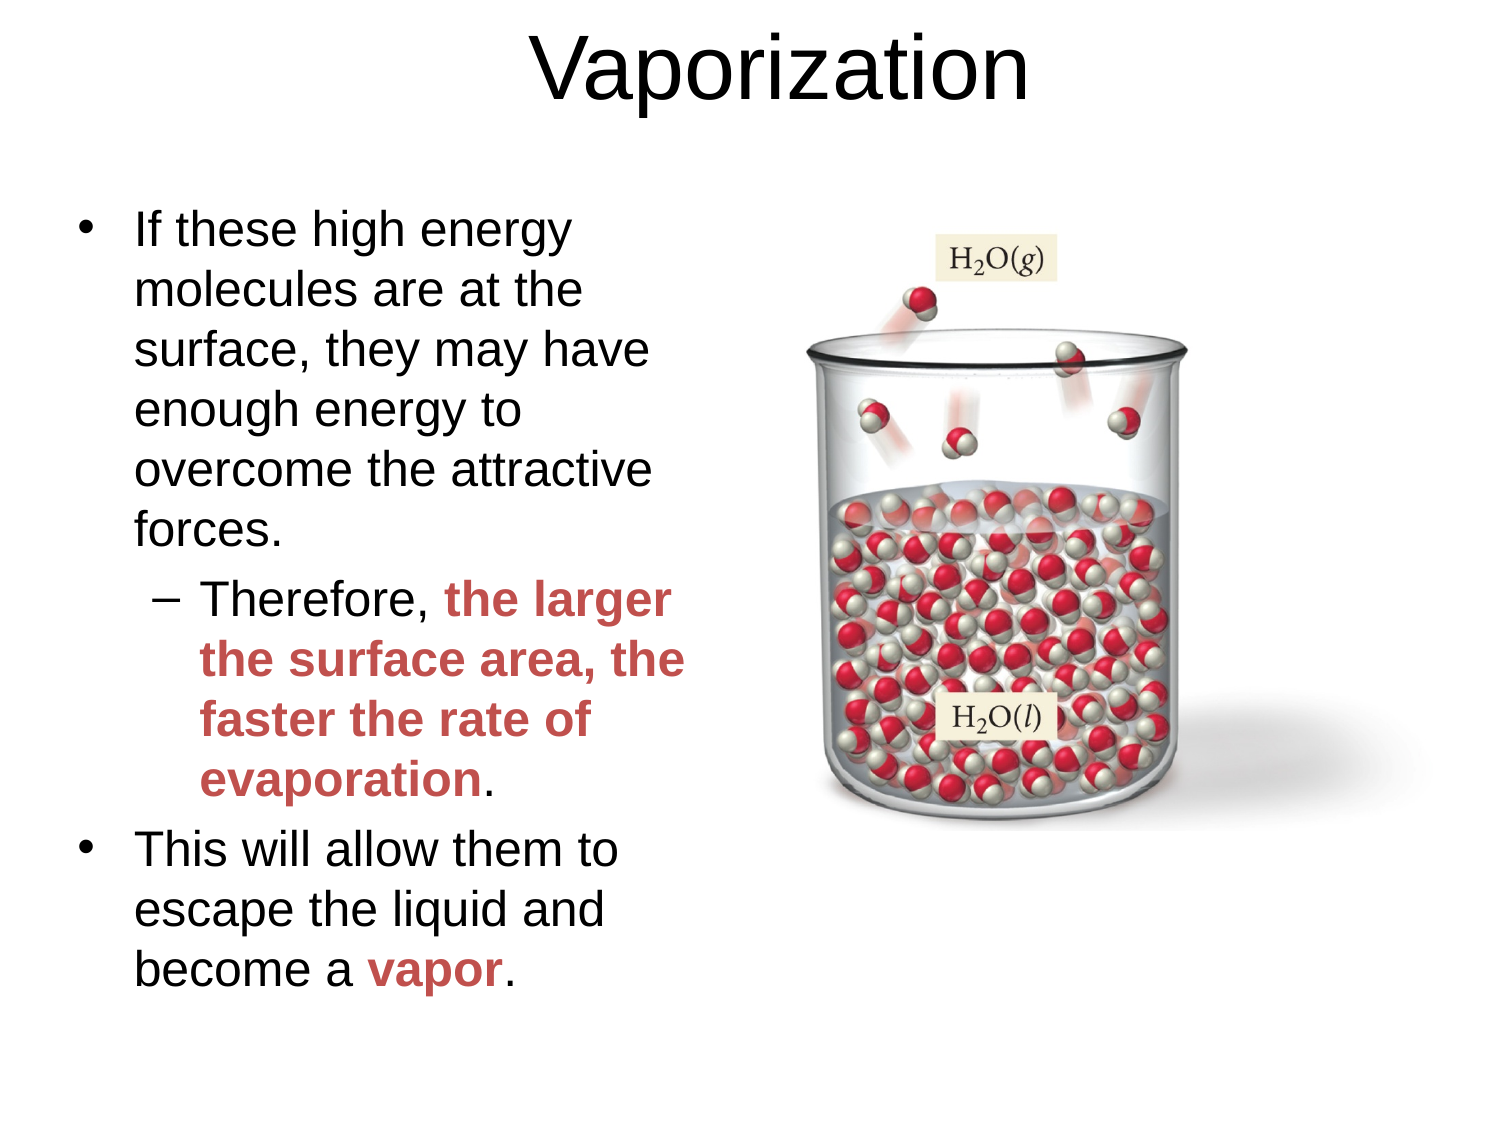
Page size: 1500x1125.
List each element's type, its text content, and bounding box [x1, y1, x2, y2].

text_box [0, 0, 1500, 75]
title Vaporization [0, 75, 1500, 203]
list If these high energy molecules are at the surface, they may have enough energy to overcome the attractive forces. Therefore, the larger the surface area, the faster the rate of evaporation. This will allow them to escape the liquid and become a vapor. [62, 189, 750, 653]
picture [798, 226, 1462, 832]
